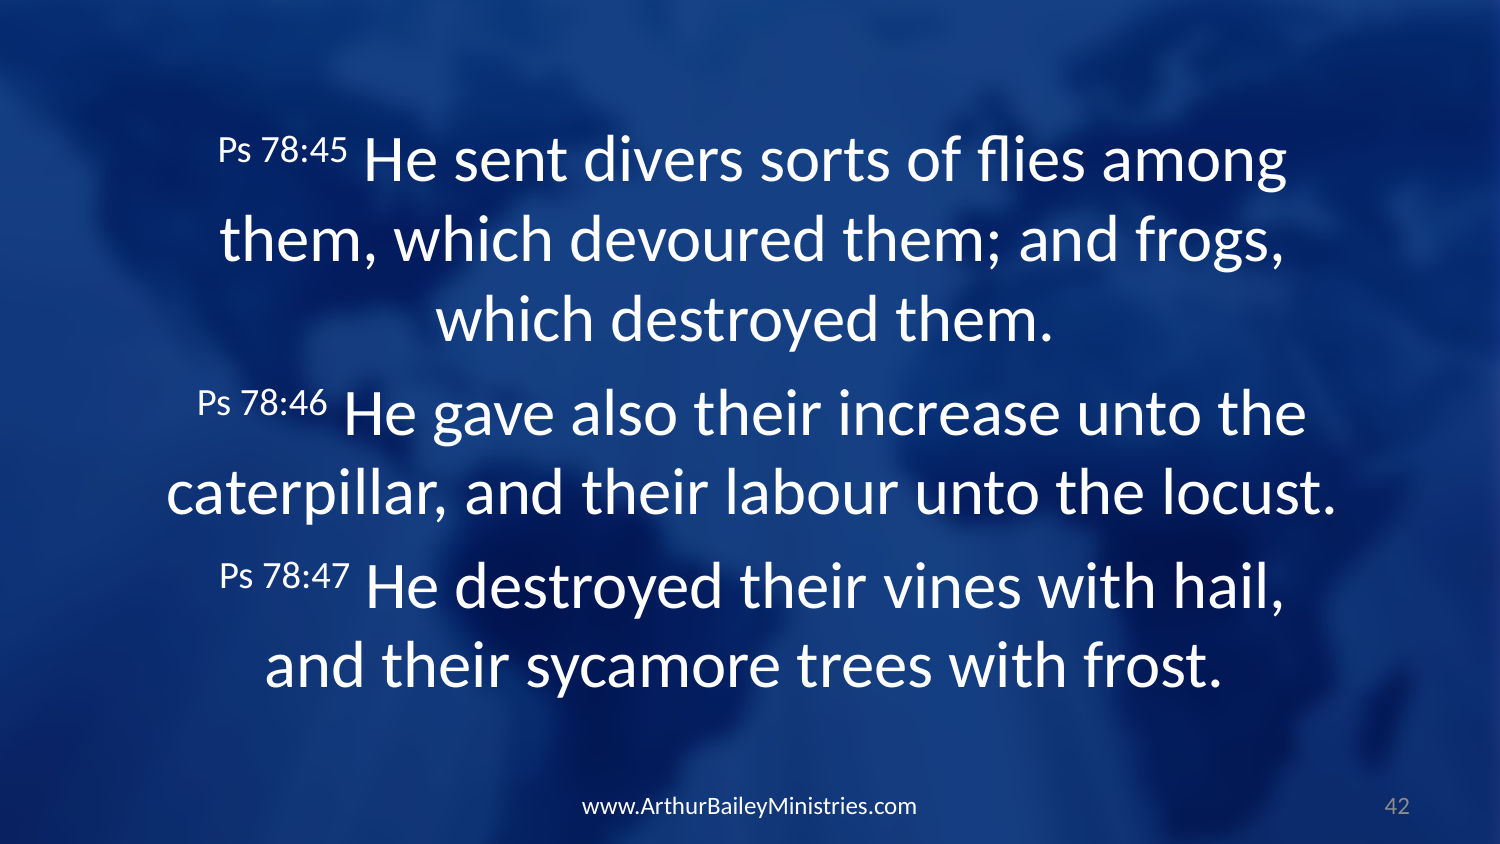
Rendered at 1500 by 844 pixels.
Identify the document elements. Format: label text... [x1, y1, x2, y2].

footer www.ArthurBaileyMinistries.com [512, 782, 988, 827]
list Ps 78:45 He sent divers sorts of flies among them, which devoured them; and frogs, which destroyed them. Ps 78:46 He gave also their increase unto the caterpillar, and their labour unto the locust. Ps 78:47 He destroyed their vines with hail, and their sycamore trees with frost. [151, 107, 1355, 741]
slide_number 42 [1074, 782, 1425, 827]
picture [0, 0, 1500, 844]
